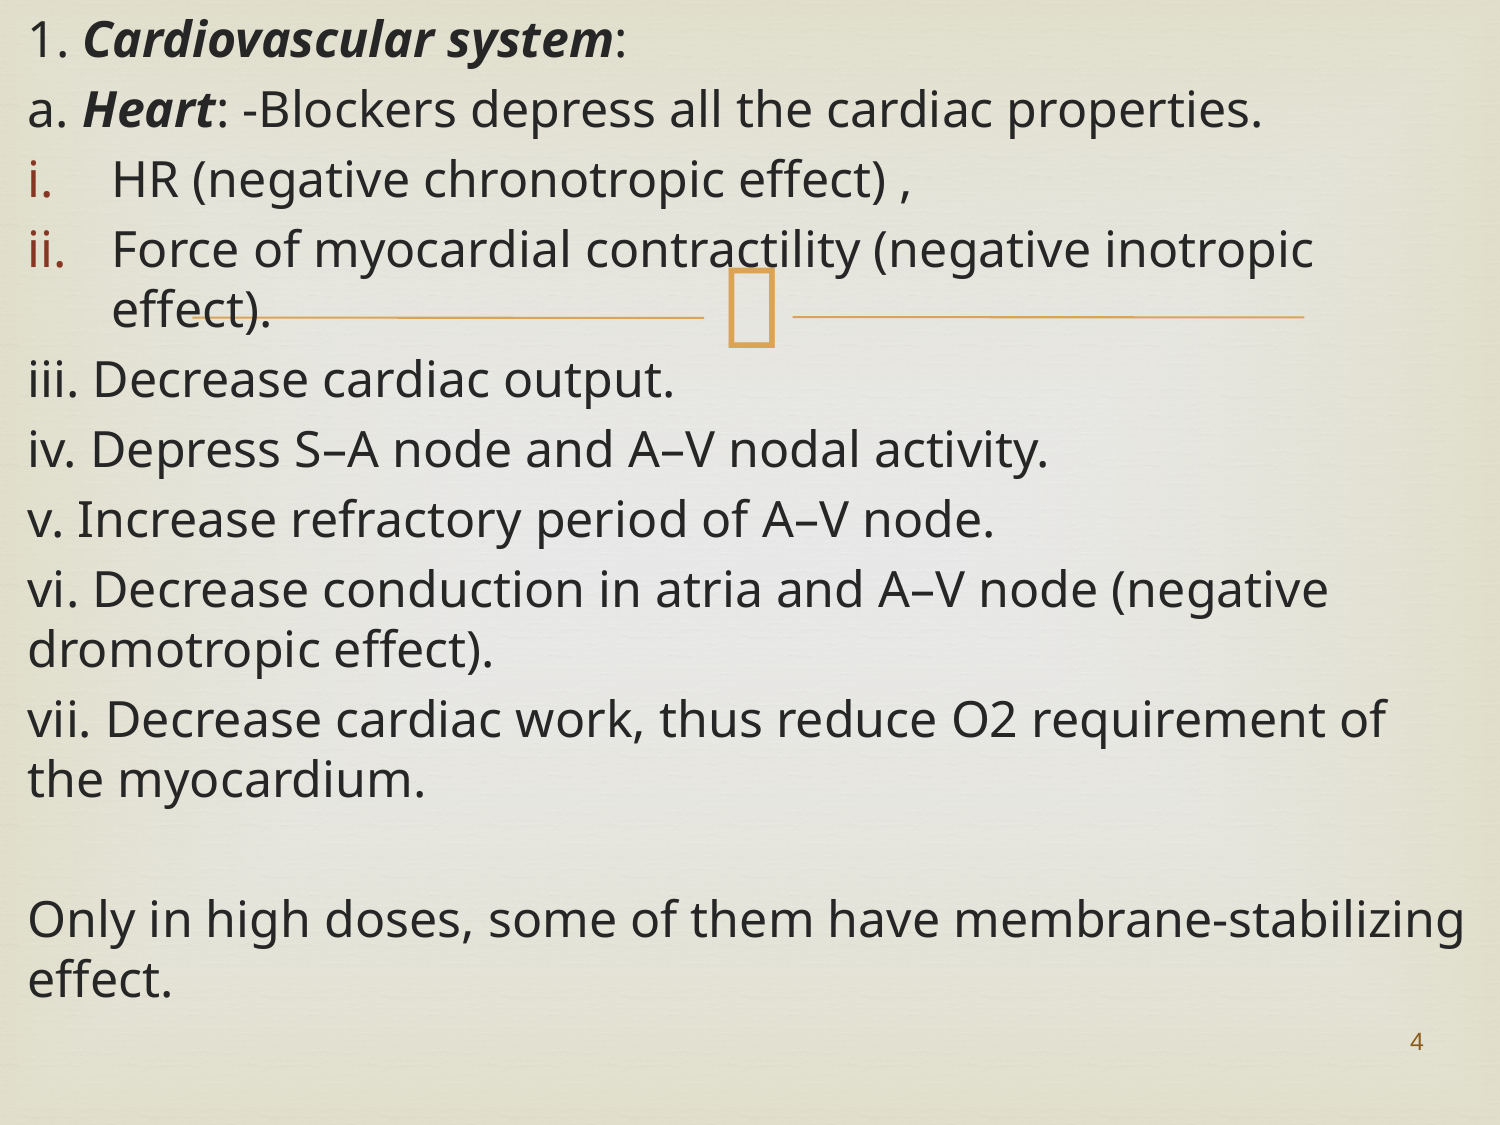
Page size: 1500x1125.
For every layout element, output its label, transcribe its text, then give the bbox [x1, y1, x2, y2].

list 1. Cardiovascular system: a. Heart: -Blockers depress all the cardiac properties. HR (negative chronotropic effect) , Force of myocardial contractility (negative inotropic effect). iii. Decrease cardiac output. iv. Depress S–A node and A–V nodal activity. v. Increase refractory period of A–V node. vi. Decrease conduction in atria and A–V node (negative dromotropic effect). vii. Decrease cardiac work, thus reduce O2 requirement of the myocardium. Only in high doses, some of them have membrane-stabilizing effect. [12, 0, 1488, 1125]
slide_number 4 [1089, 1010, 1440, 1071]
